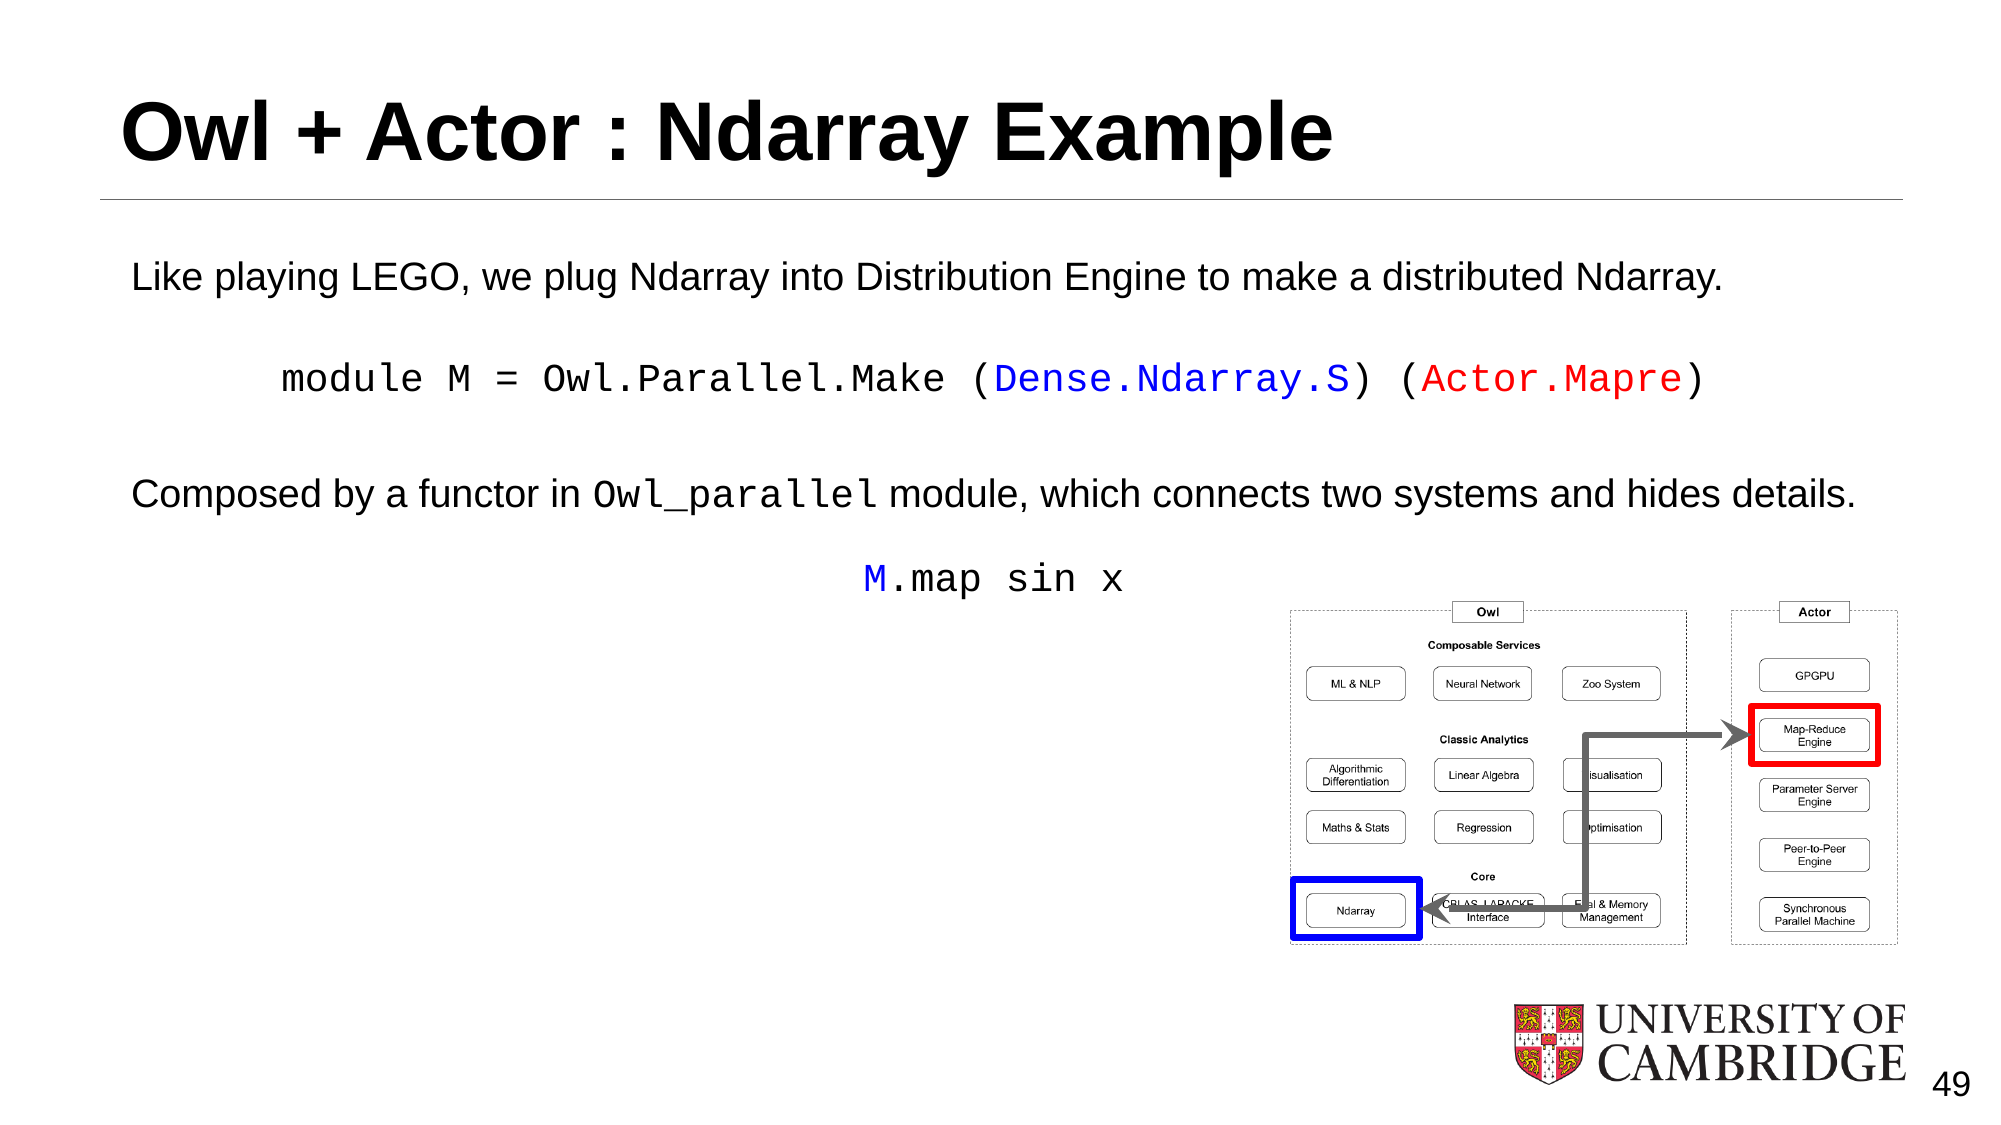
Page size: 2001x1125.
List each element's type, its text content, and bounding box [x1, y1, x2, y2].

slide_number 49 [1871, 1038, 1992, 1125]
picture [1514, 1003, 1906, 1085]
text_box M.map sin x [137, 504, 1851, 648]
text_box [1419, 734, 1752, 909]
title Owl + Actor : Ndarray Example [99, 45, 1900, 198]
picture [1288, 594, 1904, 950]
text_box Composed by a functor in Owl_parallel module, which connects two systems and hides details. [111, 447, 1914, 552]
text_box Like playing LEGO, we plug Ndarray into Distribution Engine to make a distributed Ndarray. [111, 230, 1914, 335]
text_box module M = Owl.Parallel.Make (Dense.Ndarray.S) (Actor.Mapre) [137, 304, 1851, 448]
